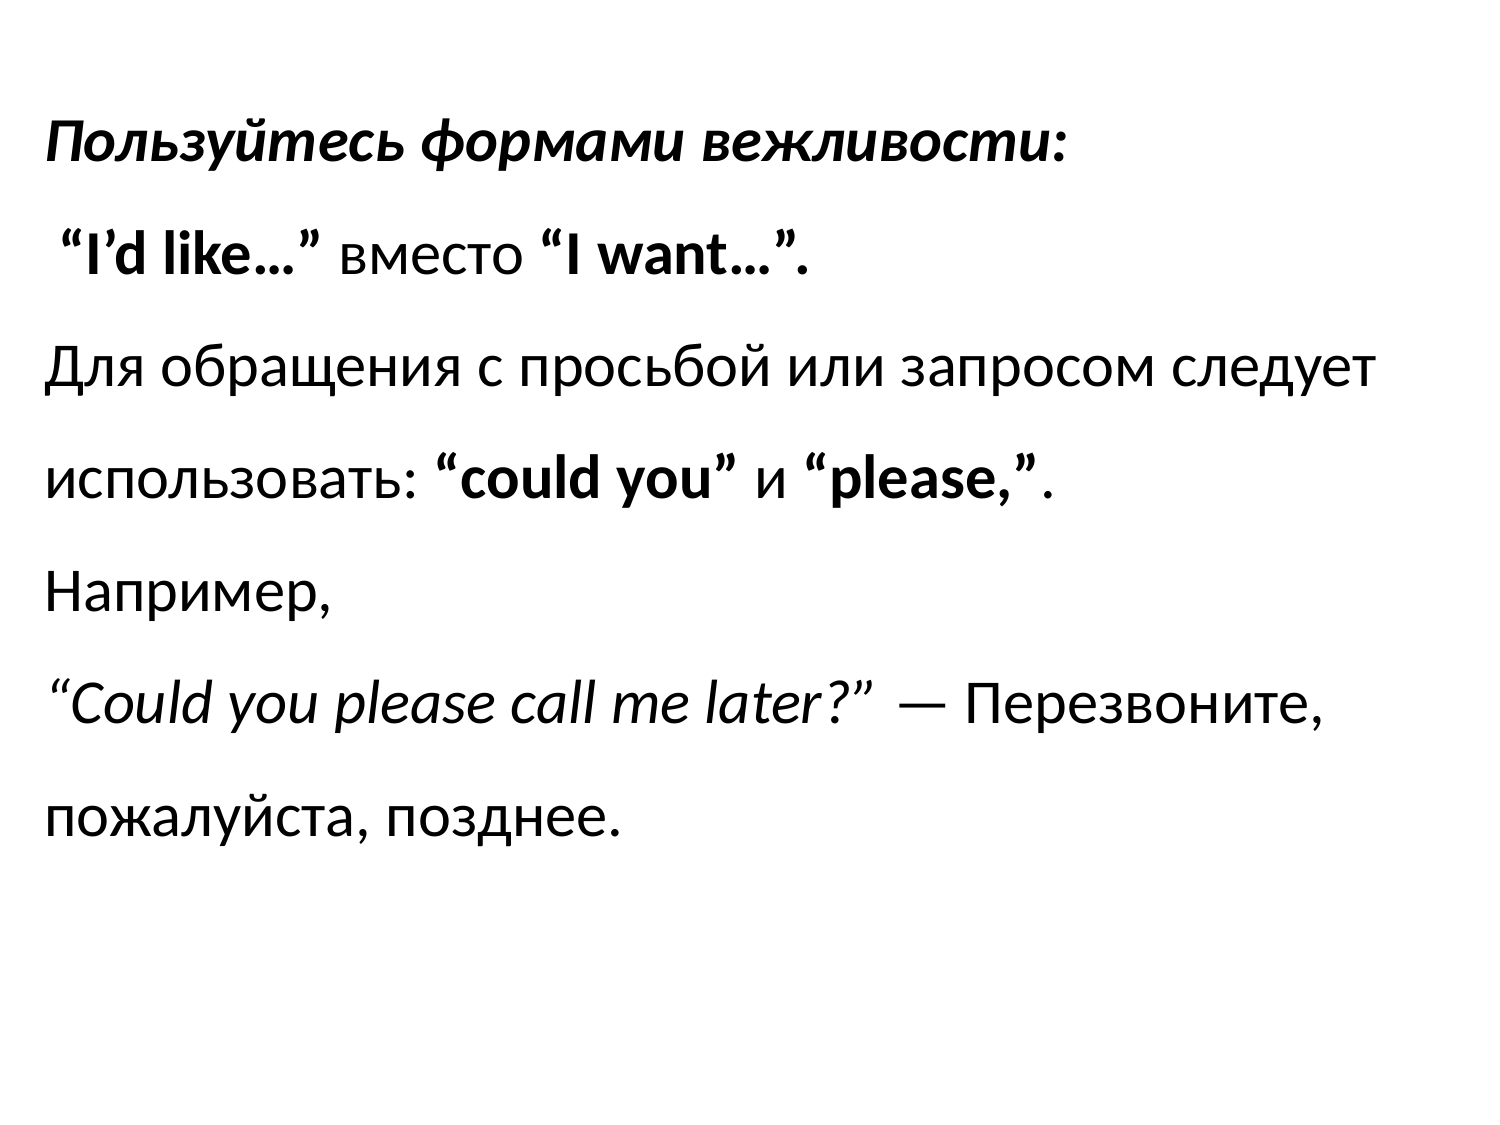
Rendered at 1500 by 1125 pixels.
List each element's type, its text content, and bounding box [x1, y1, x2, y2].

text_box Пользуйтесь формами вежливости: “I’d like…” вместо “I want…”. Для обращения с просьбой или запросом следует использовать: “could you” и “please,”. Например, “Could you please call me later?” — Перезвоните, пожалуйста, позднее. [29, 54, 1412, 856]
